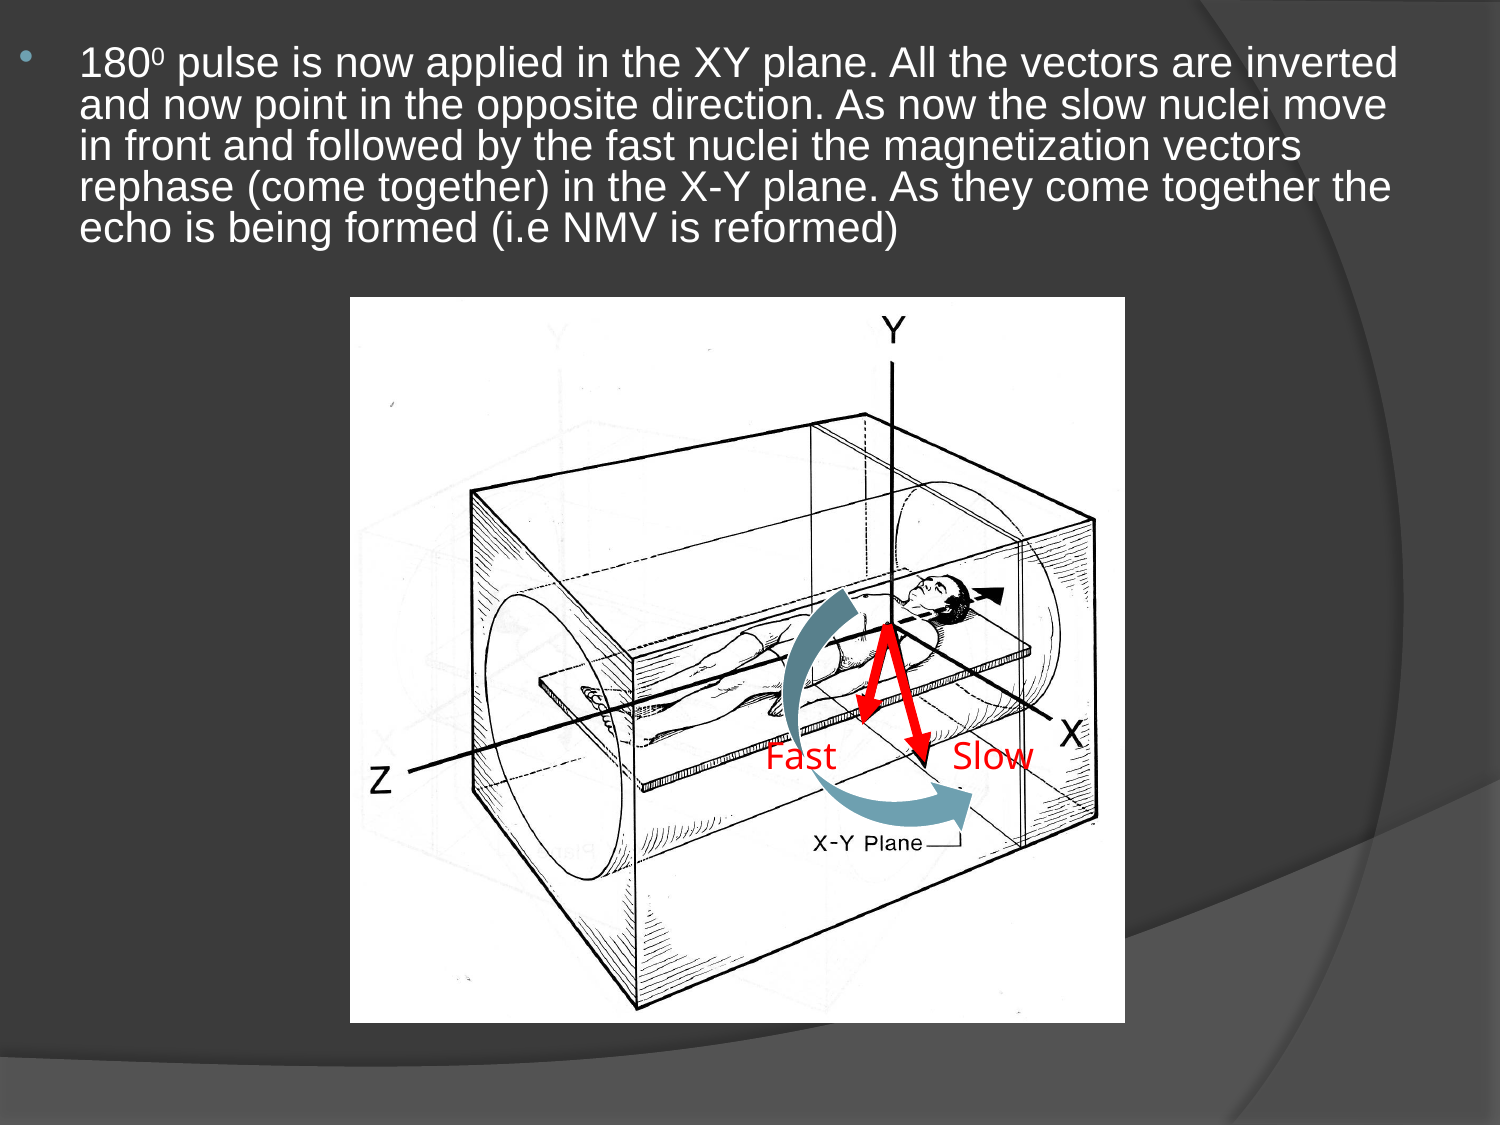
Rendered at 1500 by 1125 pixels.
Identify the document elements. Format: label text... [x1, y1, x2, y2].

picture [349, 297, 1126, 1024]
list 1800 pulse is now applied in the XY plane. All the vectors are inverted and now point in the opposite direction. As now the slow nuclei move in front and followed by the fast nuclei the magnetization vectors rephase (come together) in the X-Y plane. As they come together the echo is being formed (i.e NMV is reformed) [0, 37, 1426, 288]
